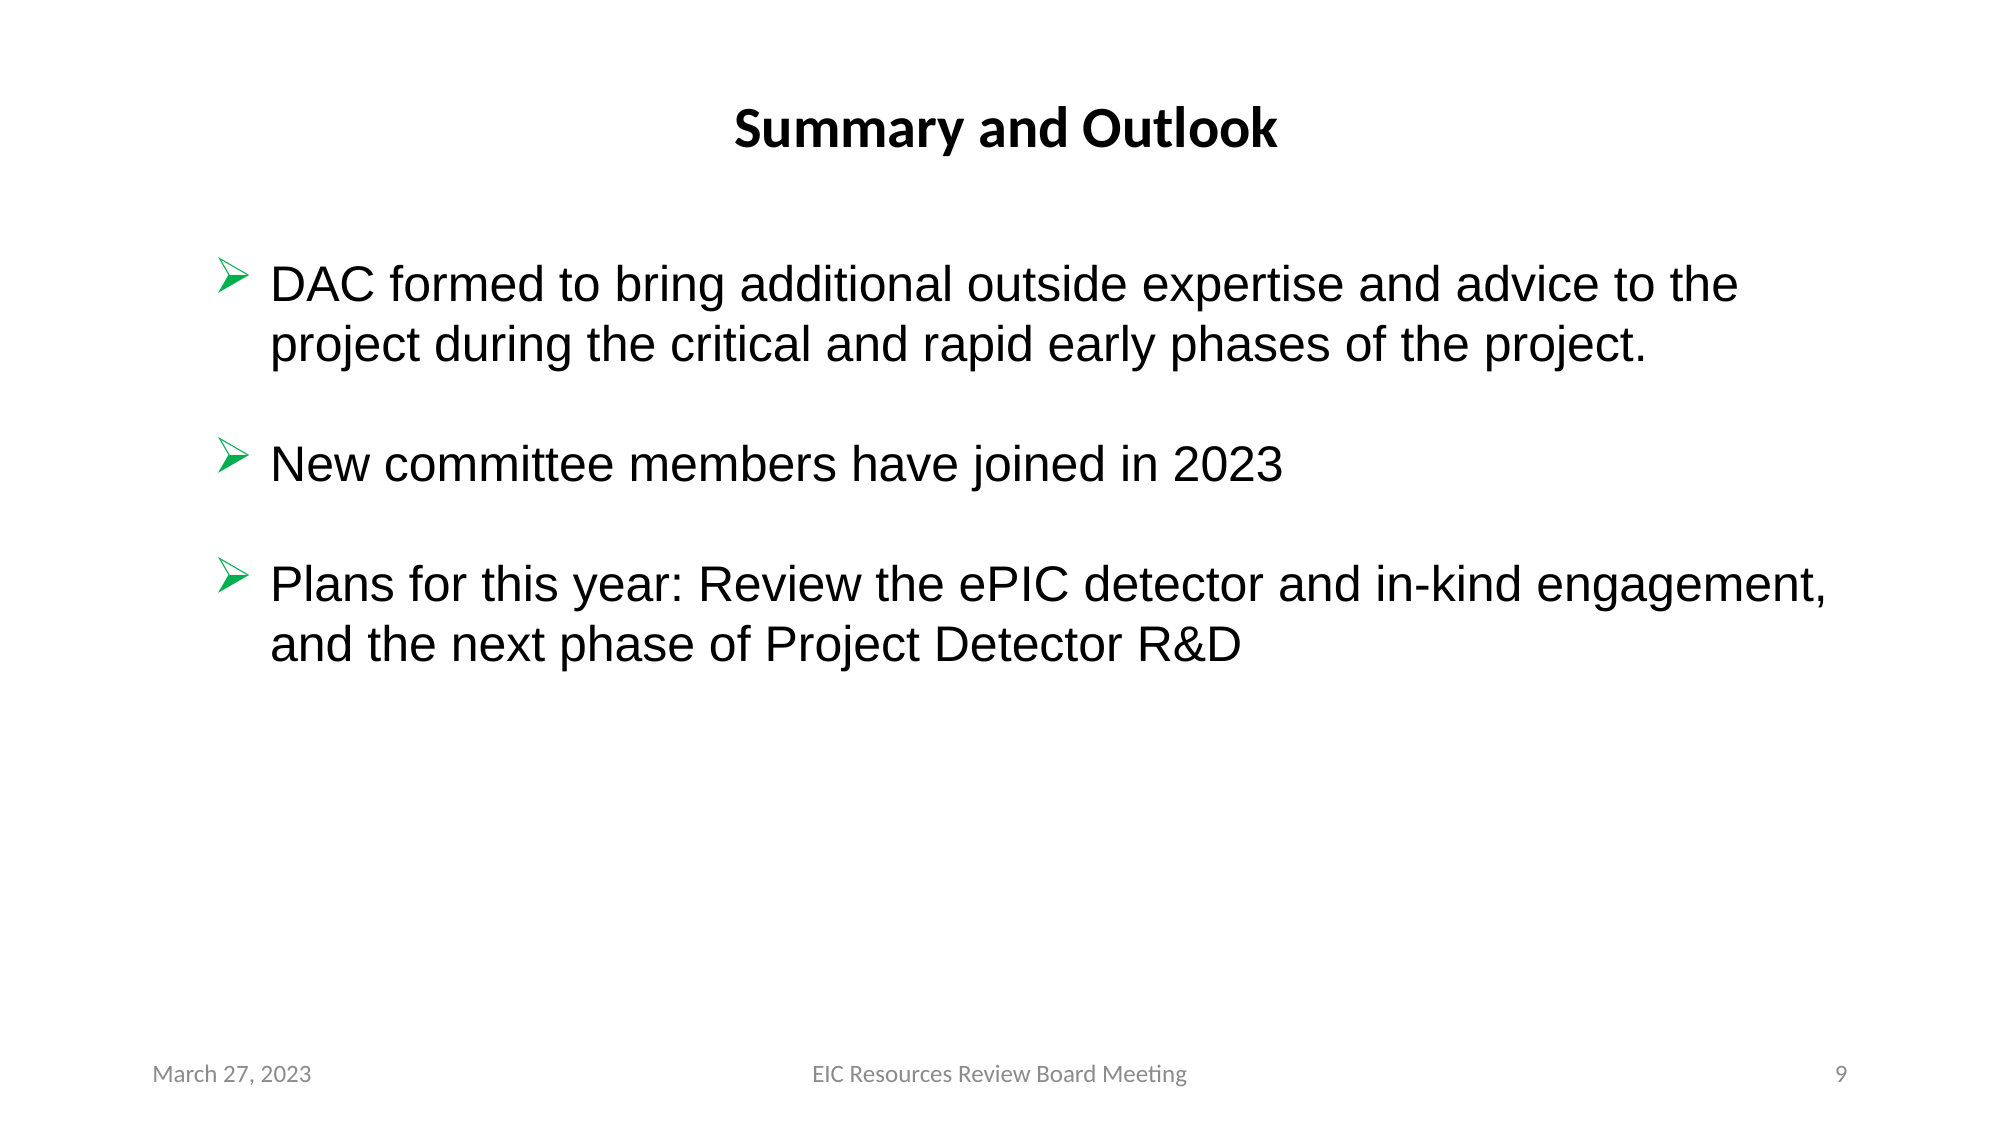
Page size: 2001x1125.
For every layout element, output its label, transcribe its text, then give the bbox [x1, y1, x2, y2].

text_box DAC formed to bring additional outside expertise and advice to the project during the critical and rapid early phases of the project. New committee members have joined in 2023 Plans for this year: Review the ePIC detector and in-kind engagement, and the next phase of Project Detector R&D [199, 244, 1863, 680]
text_box Summary and Outlook [719, 82, 1294, 167]
slide_number 9 [1412, 1042, 1863, 1103]
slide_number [137, 1042, 588, 1103]
footer EIC Resources Review Board Meeting [662, 1042, 1338, 1103]
